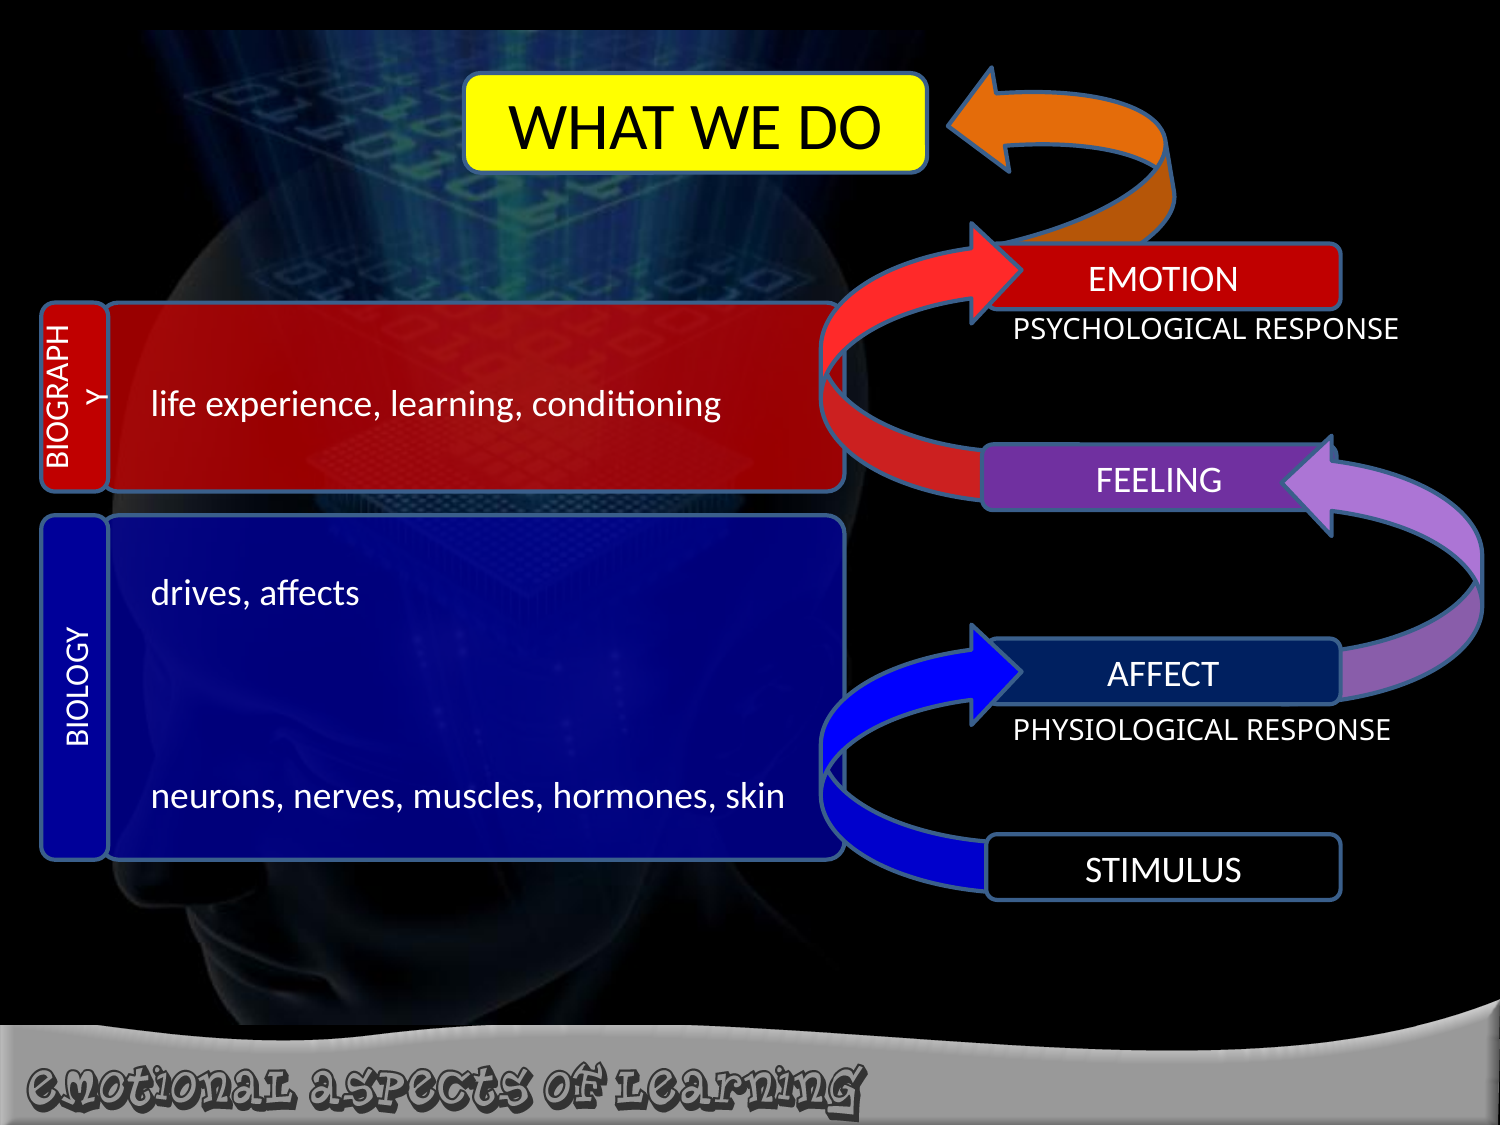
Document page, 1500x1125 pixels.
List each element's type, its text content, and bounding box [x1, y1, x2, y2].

text_box STIMULUS [1140, 832, 1343, 903]
text_box EMOTION [1140, 241, 1343, 312]
text_box PSYCHOLOGICAL RESPONSE [1140, 302, 1447, 353]
text_box PHYSIOLOGICAL RESPONSE [1140, 704, 1447, 754]
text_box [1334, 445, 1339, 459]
text_box AFFECT [1140, 636, 1343, 707]
picture [0, 30, 1500, 1125]
text_box FEELING [1140, 442, 1320, 513]
text_box [1140, 108, 1177, 241]
text_box [1279, 433, 1485, 703]
